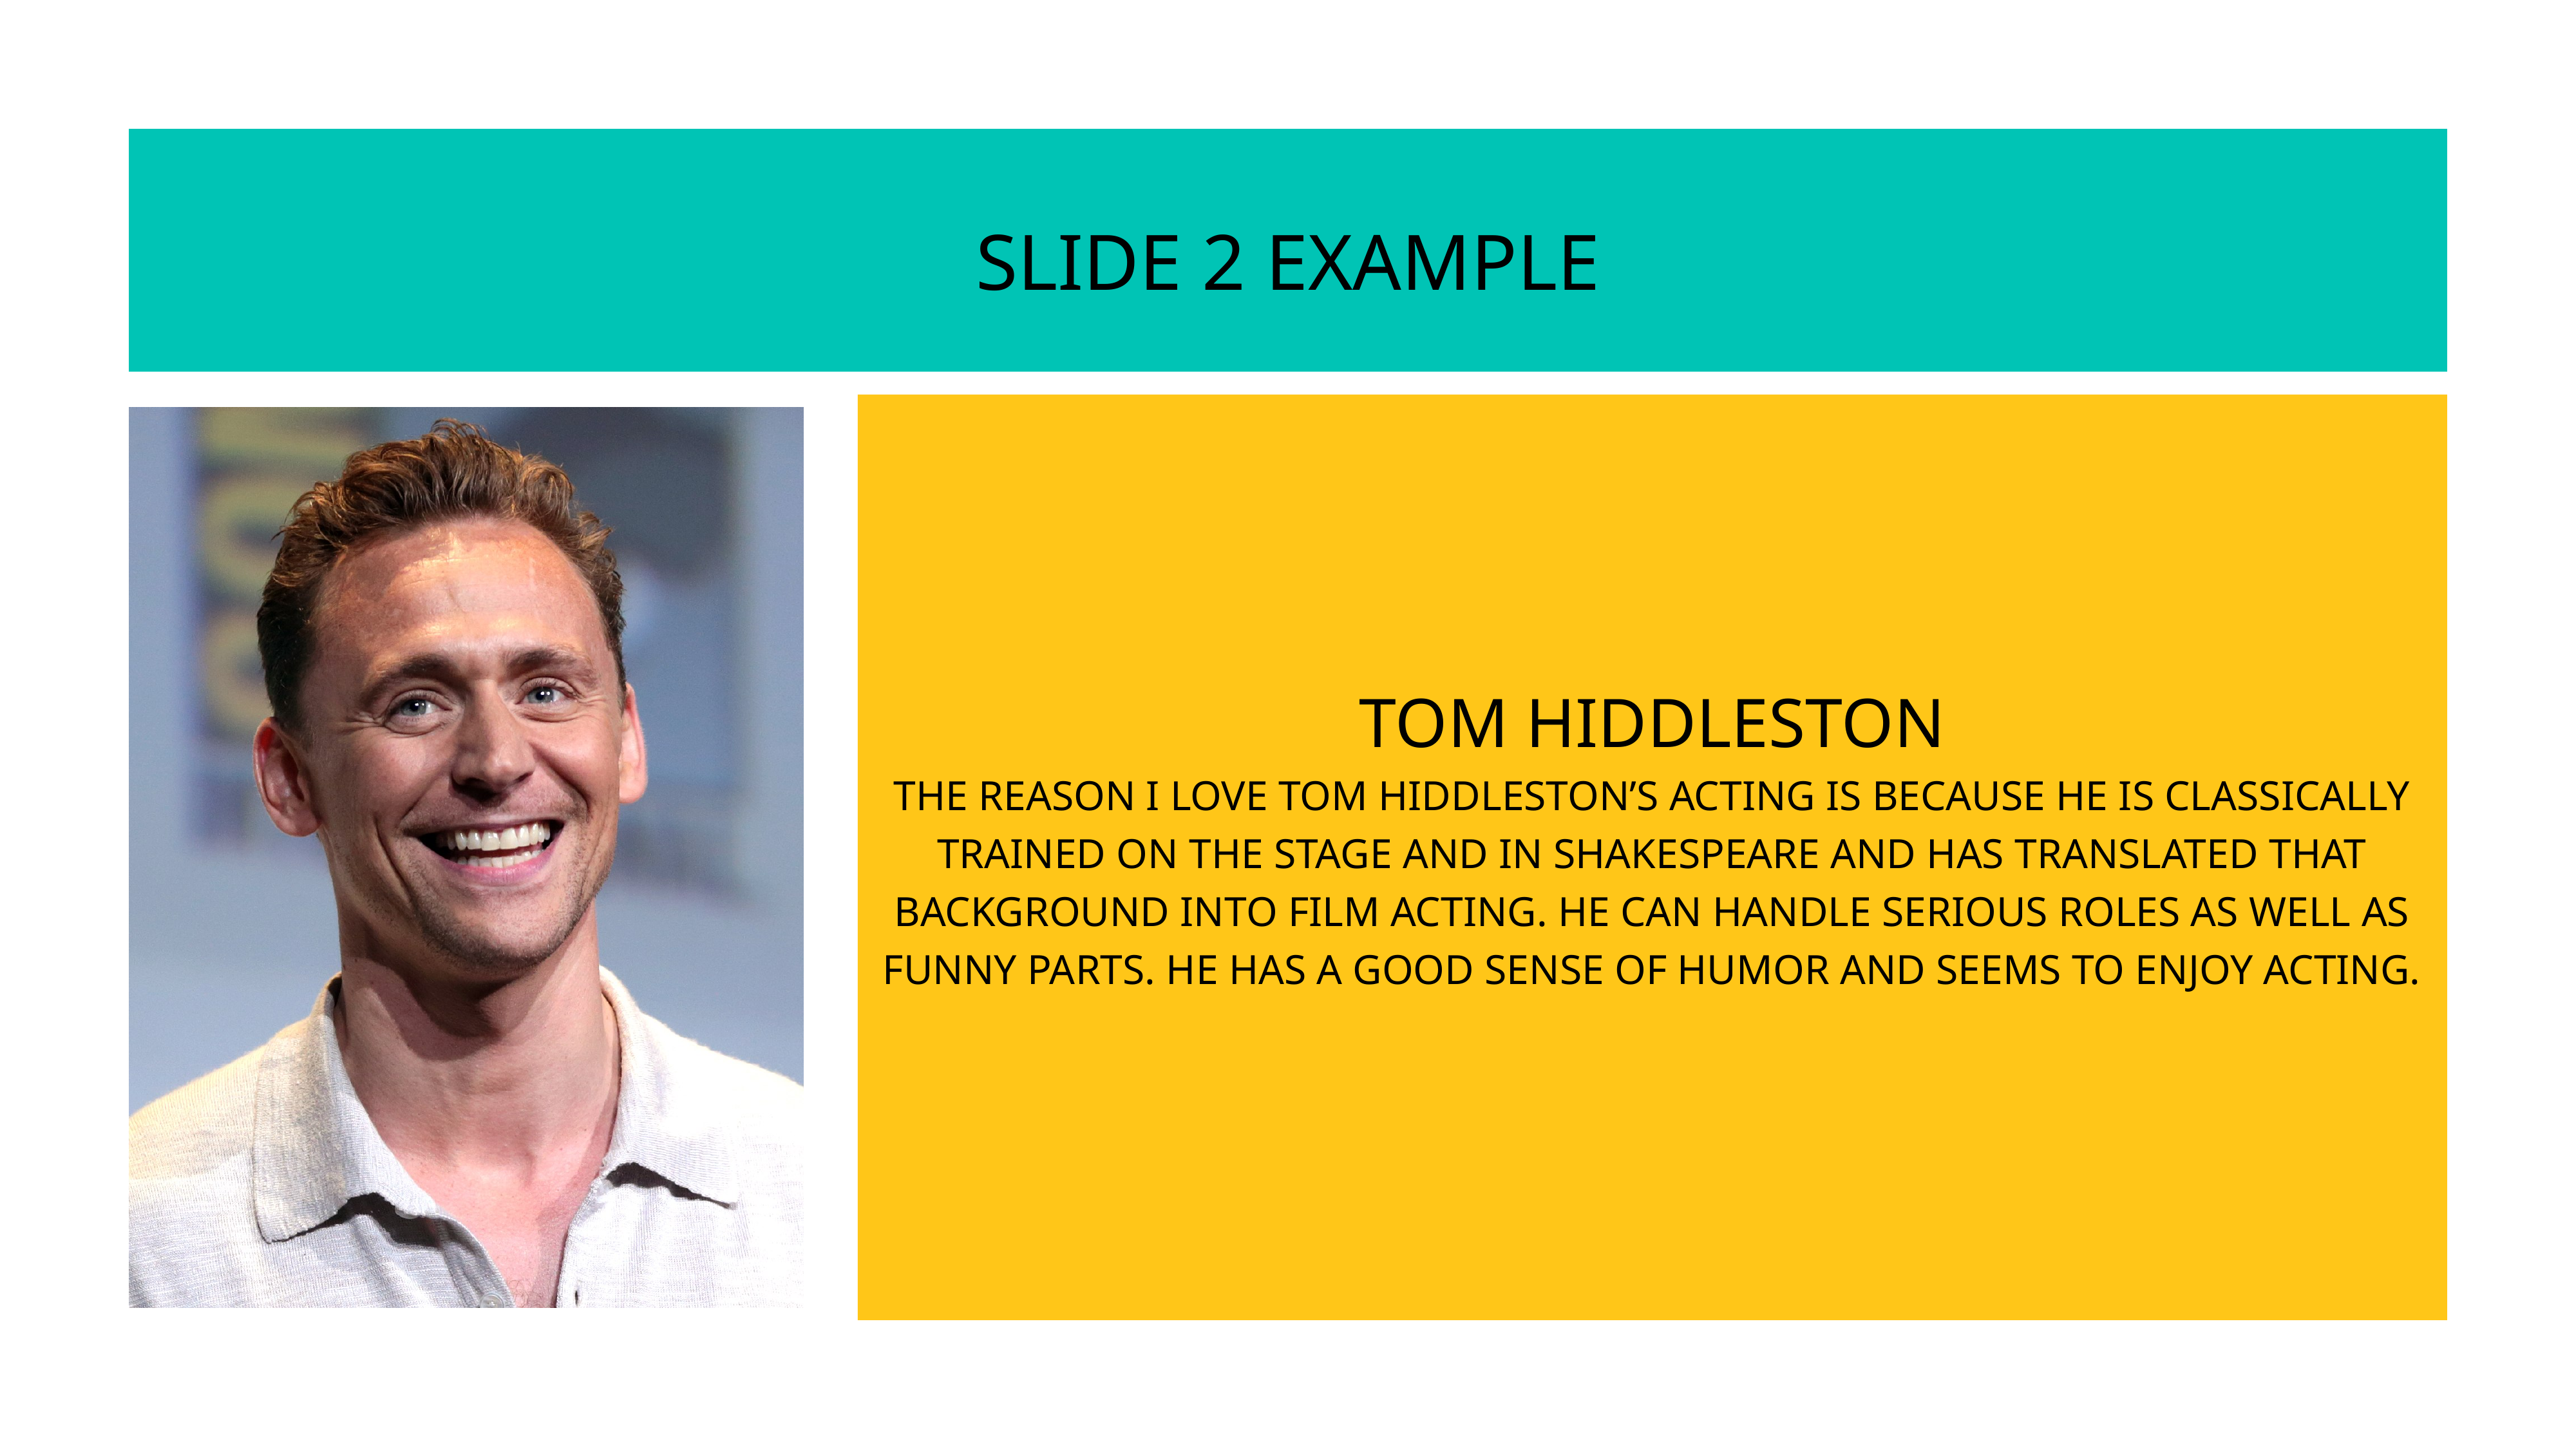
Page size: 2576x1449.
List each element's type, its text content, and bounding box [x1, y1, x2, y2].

list Tom hiddleston the reason I love tom Hiddleston’s acting is because he is classically trained on the stage and in Shakespeare and has translated that background into film acting. He can handle serious roles as well as funny parts. He has a good sense of humor and seems to enjoy acting. [857, 393, 2448, 1321]
title Slide 2 Example [128, 128, 2448, 372]
picture [128, 406, 804, 1308]
